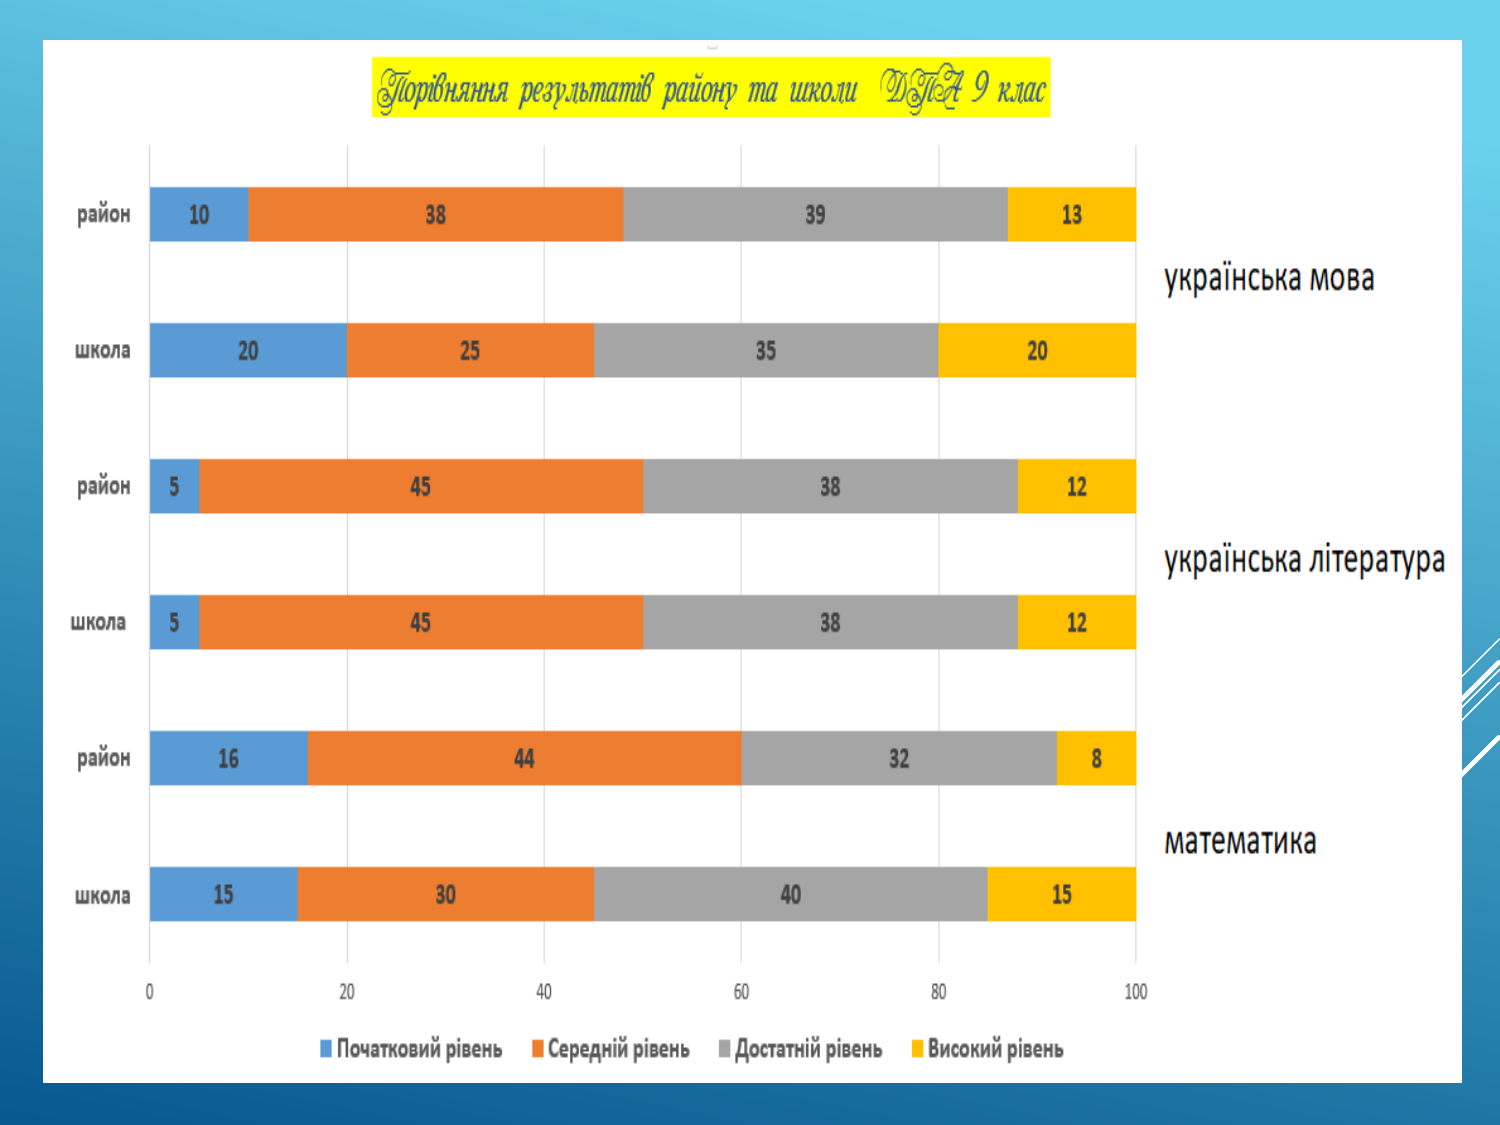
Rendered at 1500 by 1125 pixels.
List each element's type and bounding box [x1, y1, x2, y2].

picture [43, 40, 1462, 1083]
